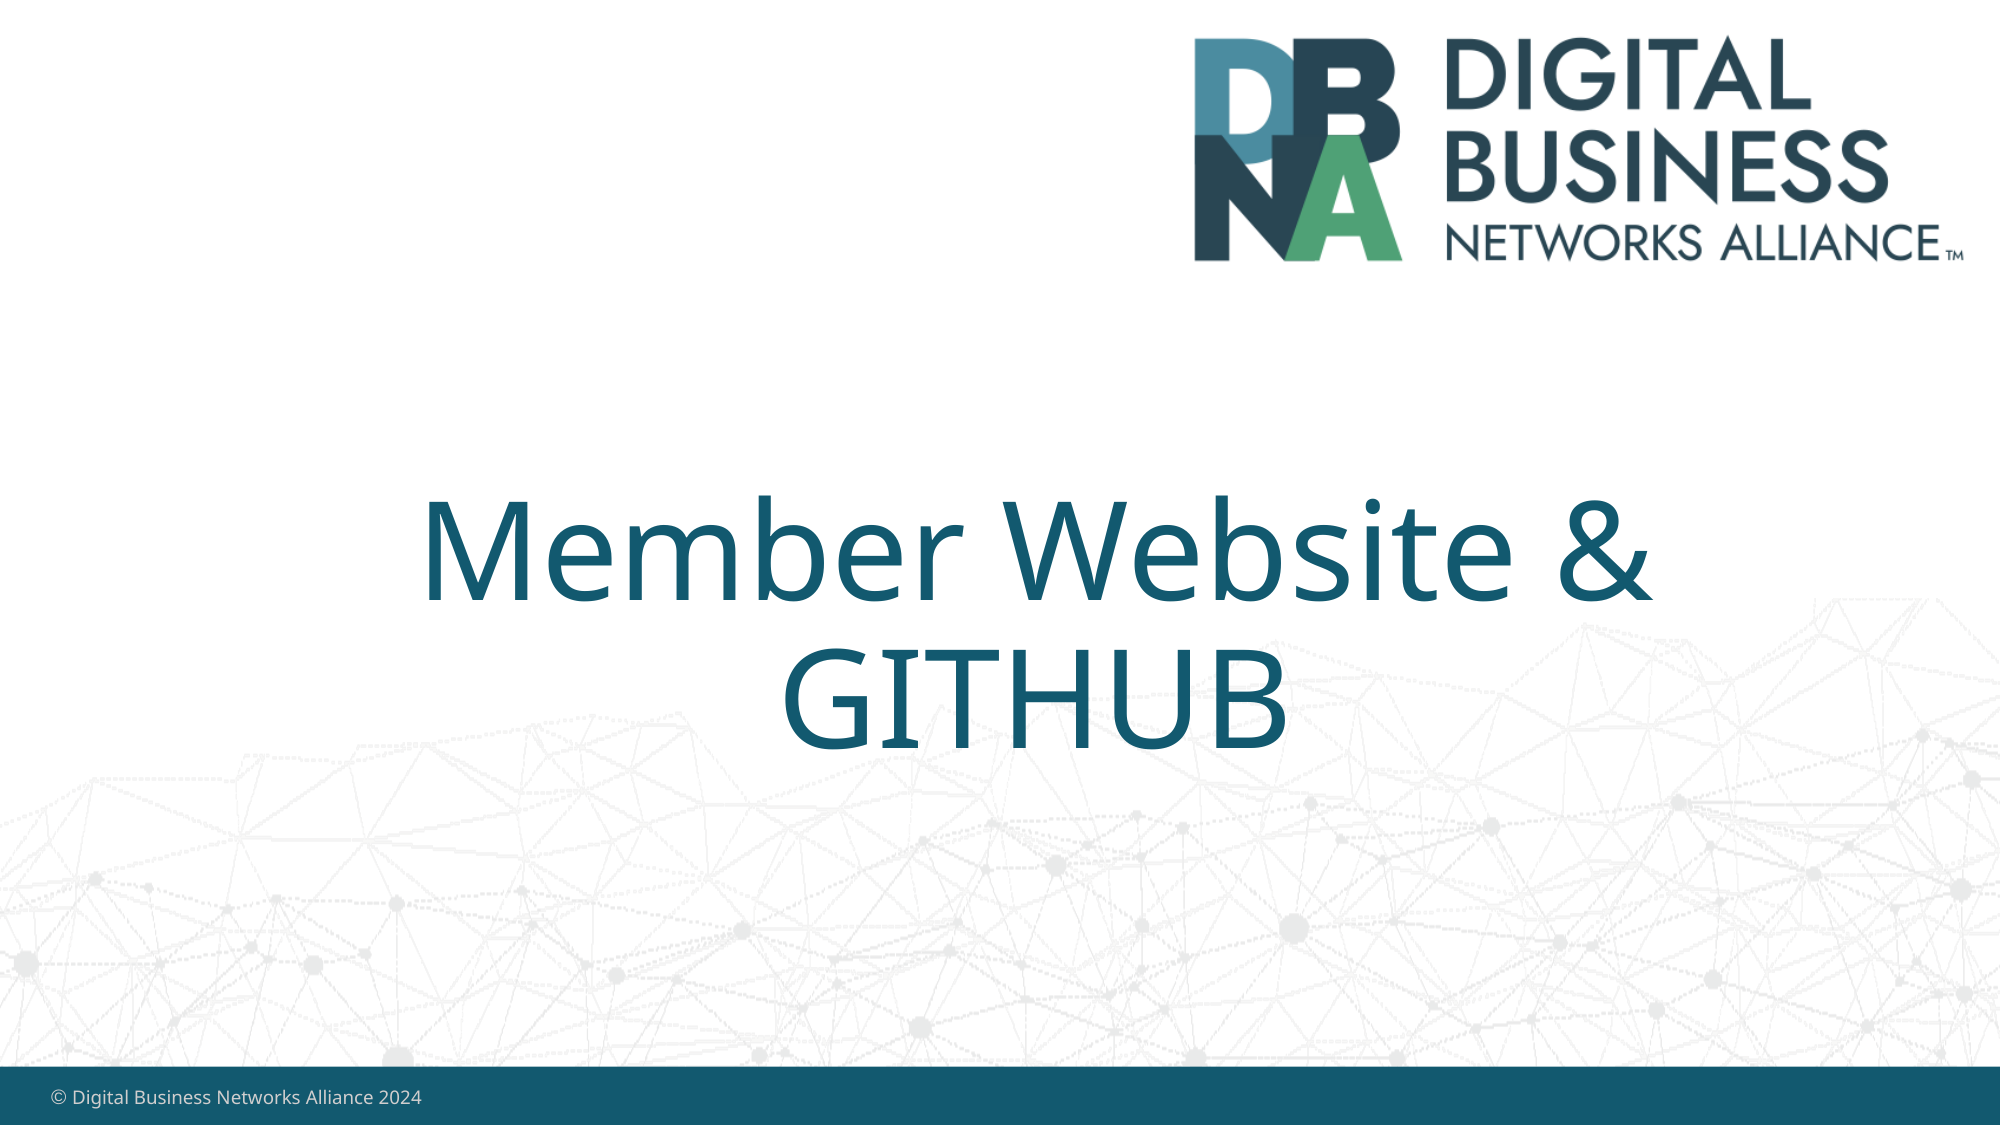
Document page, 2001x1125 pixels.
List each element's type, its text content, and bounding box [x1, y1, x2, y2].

text_box Member Website & GITHUB [167, 474, 1903, 563]
picture [1170, 0, 2000, 279]
